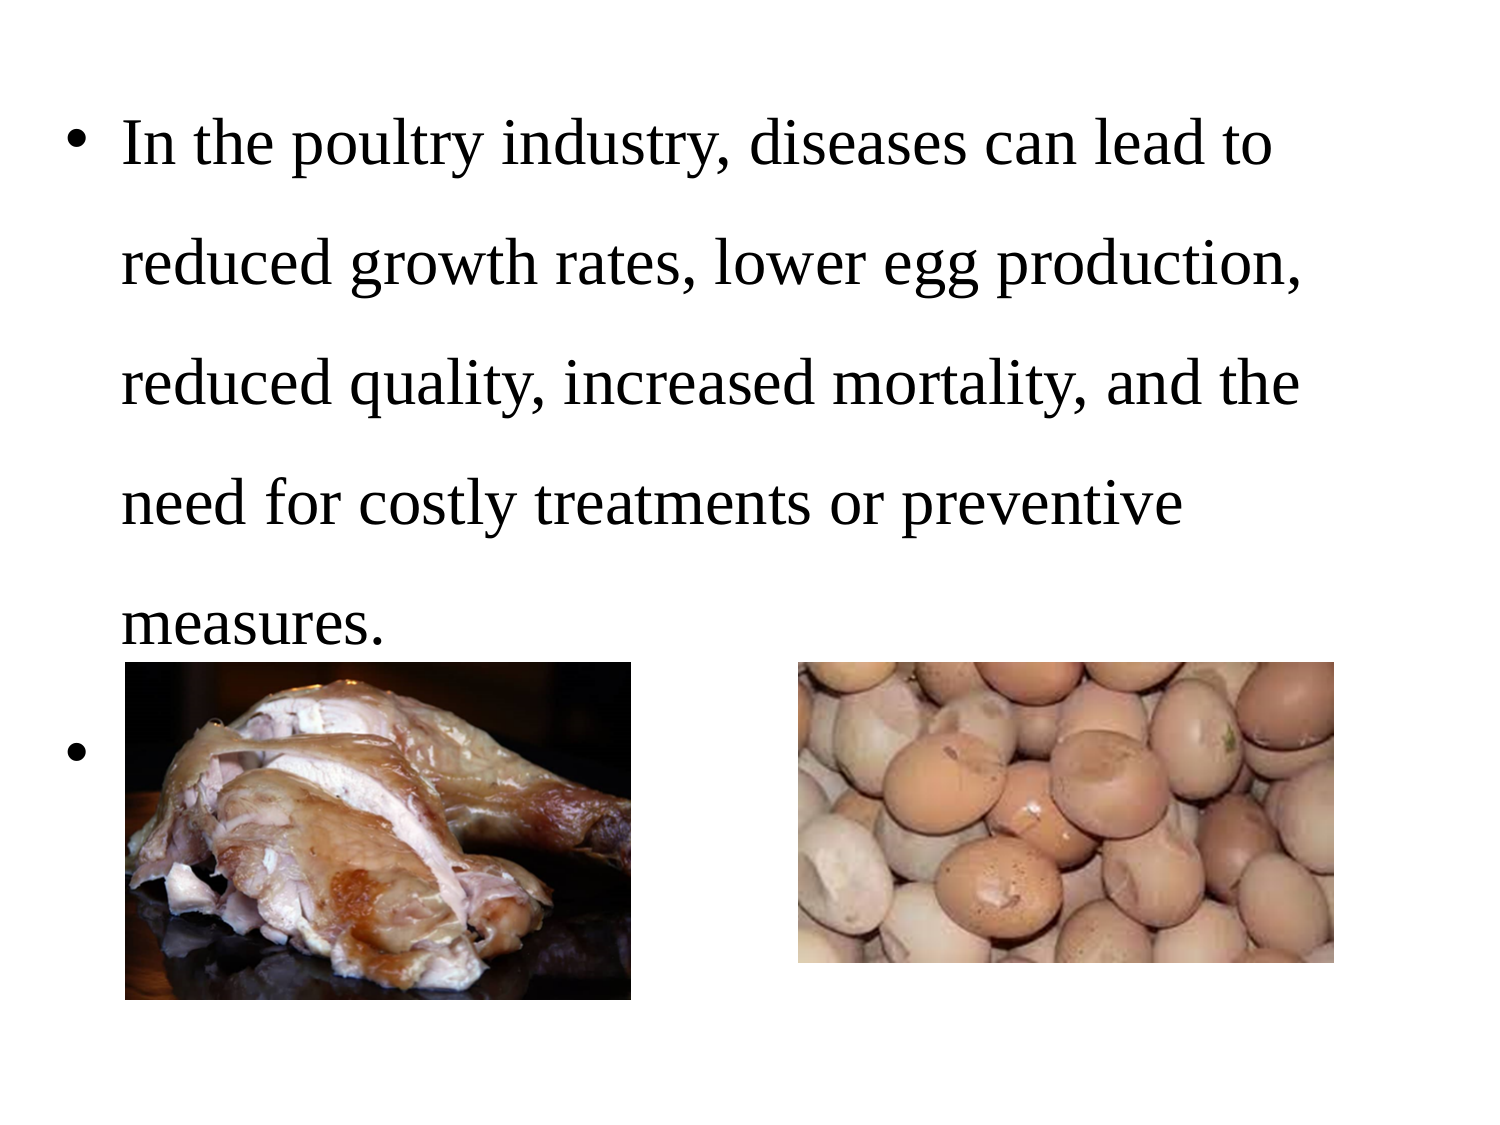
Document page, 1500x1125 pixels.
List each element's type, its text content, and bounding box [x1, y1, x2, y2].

list In the poultry industry, diseases can lead to reduced growth rates, lower egg production, reduced quality, increased mortality, and the need for costly treatments or preventive measures. [50, 50, 1438, 1075]
picture [797, 662, 1334, 963]
picture [124, 662, 631, 1000]
